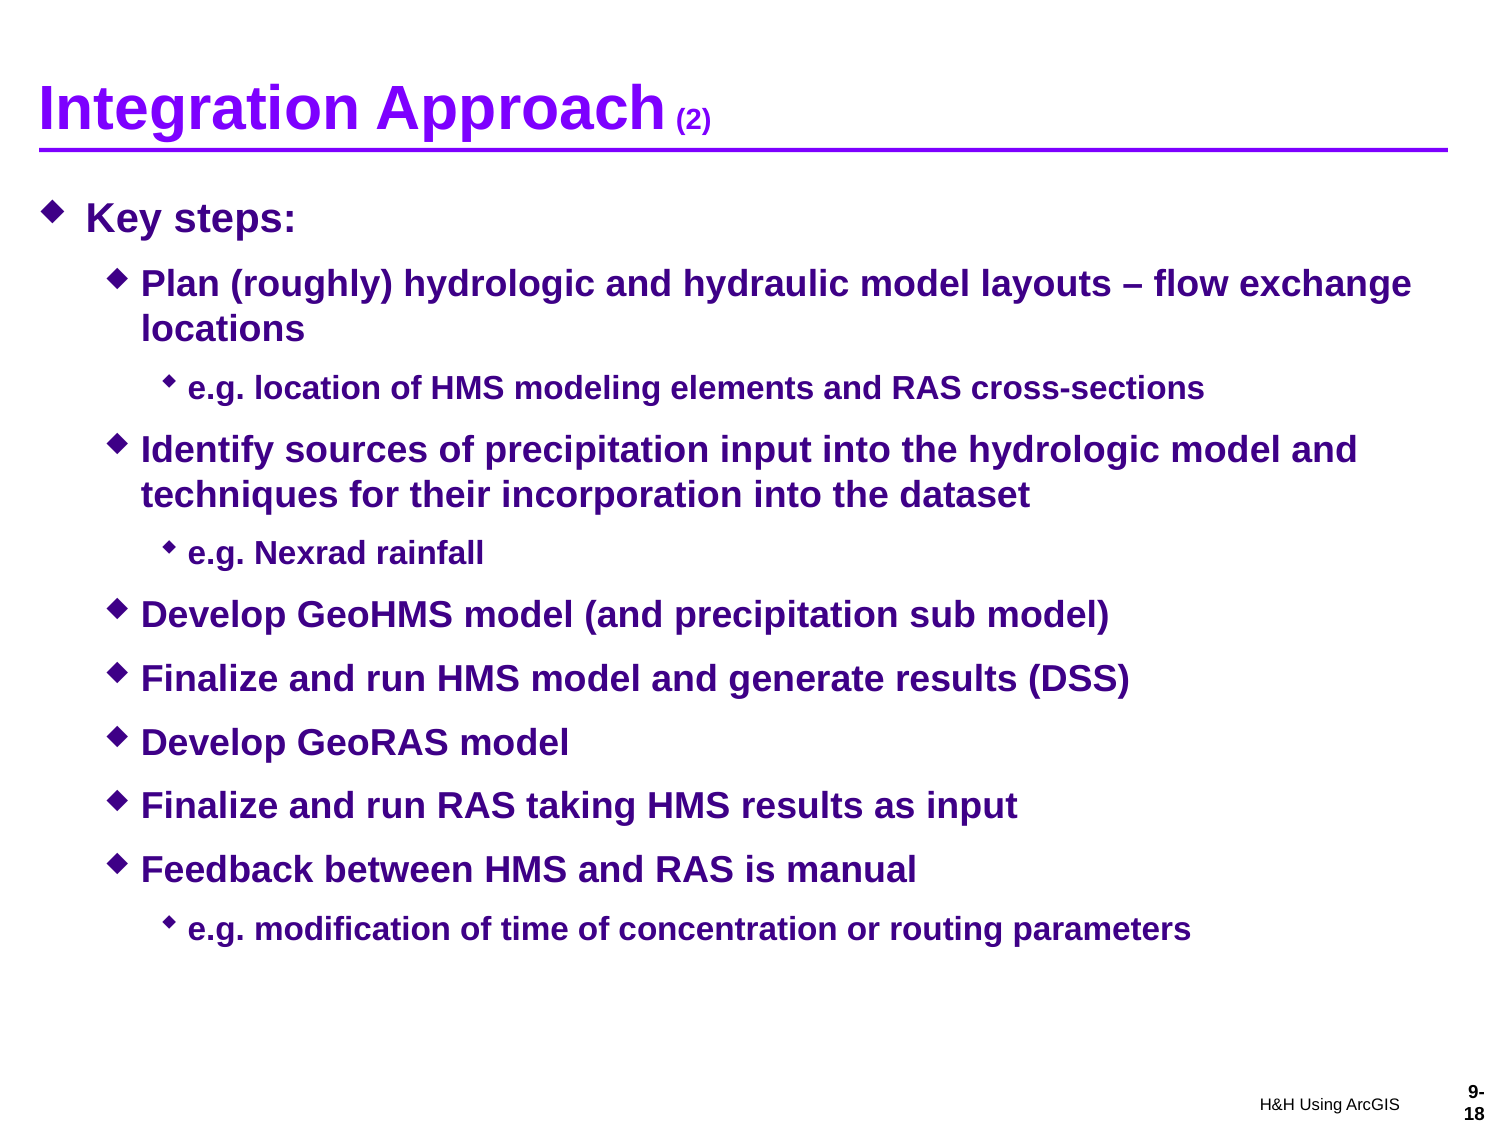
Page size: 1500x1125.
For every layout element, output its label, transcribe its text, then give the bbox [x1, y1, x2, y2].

slide_number 9-18 [1437, 1070, 1500, 1125]
title Integration Approach (2) [22, 50, 1473, 150]
list Key steps: Plan (roughly) hydrologic and hydraulic model layouts – flow exchange locations e.g. location of HMS modeling elements and RAS cross-sections Identify sources of precipitation input into the hydrologic model and techniques for their incorporation into the dataset e.g. Nexrad rainfall Develop GeoHMS model (and precipitation sub model) Finalize and run HMS model and generate results (DSS) Develop GeoRAS model Finalize and run RAS taking HMS results as input Feedback between HMS and RAS is manual e.g. modification of time of concentration or routing parameters [22, 183, 1448, 1013]
